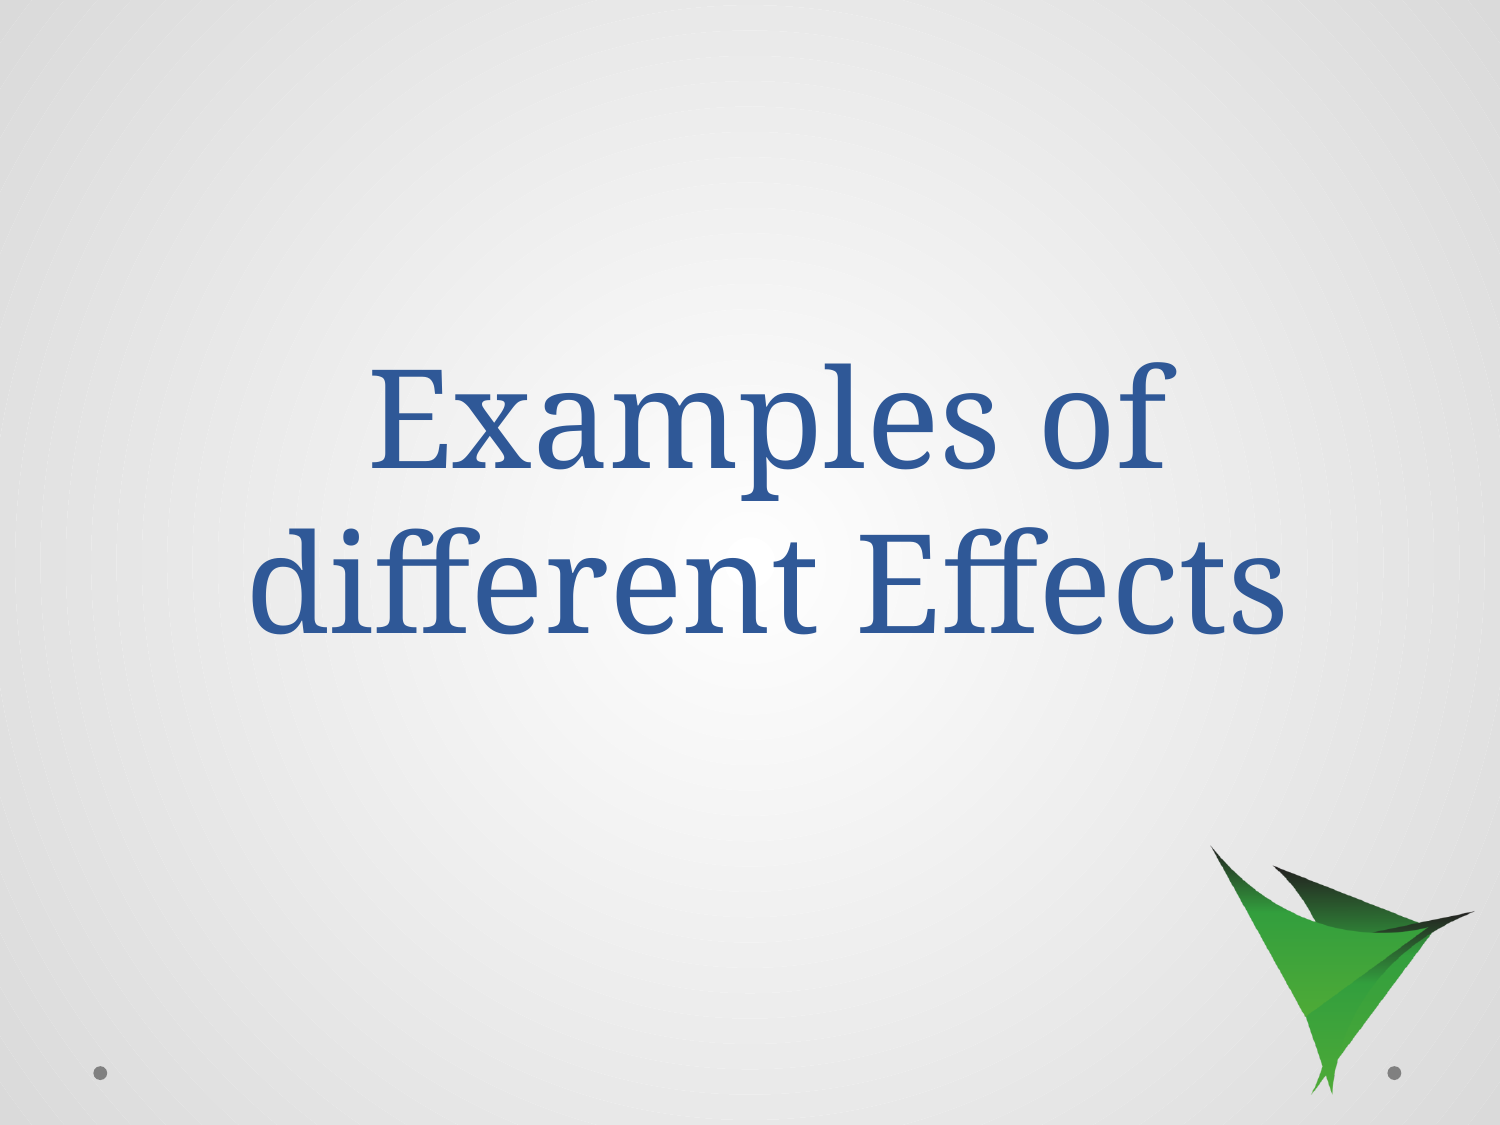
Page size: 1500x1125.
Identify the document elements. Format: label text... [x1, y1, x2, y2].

picture [1210, 845, 1475, 1095]
title Examples of different Effects [88, 456, 1447, 669]
